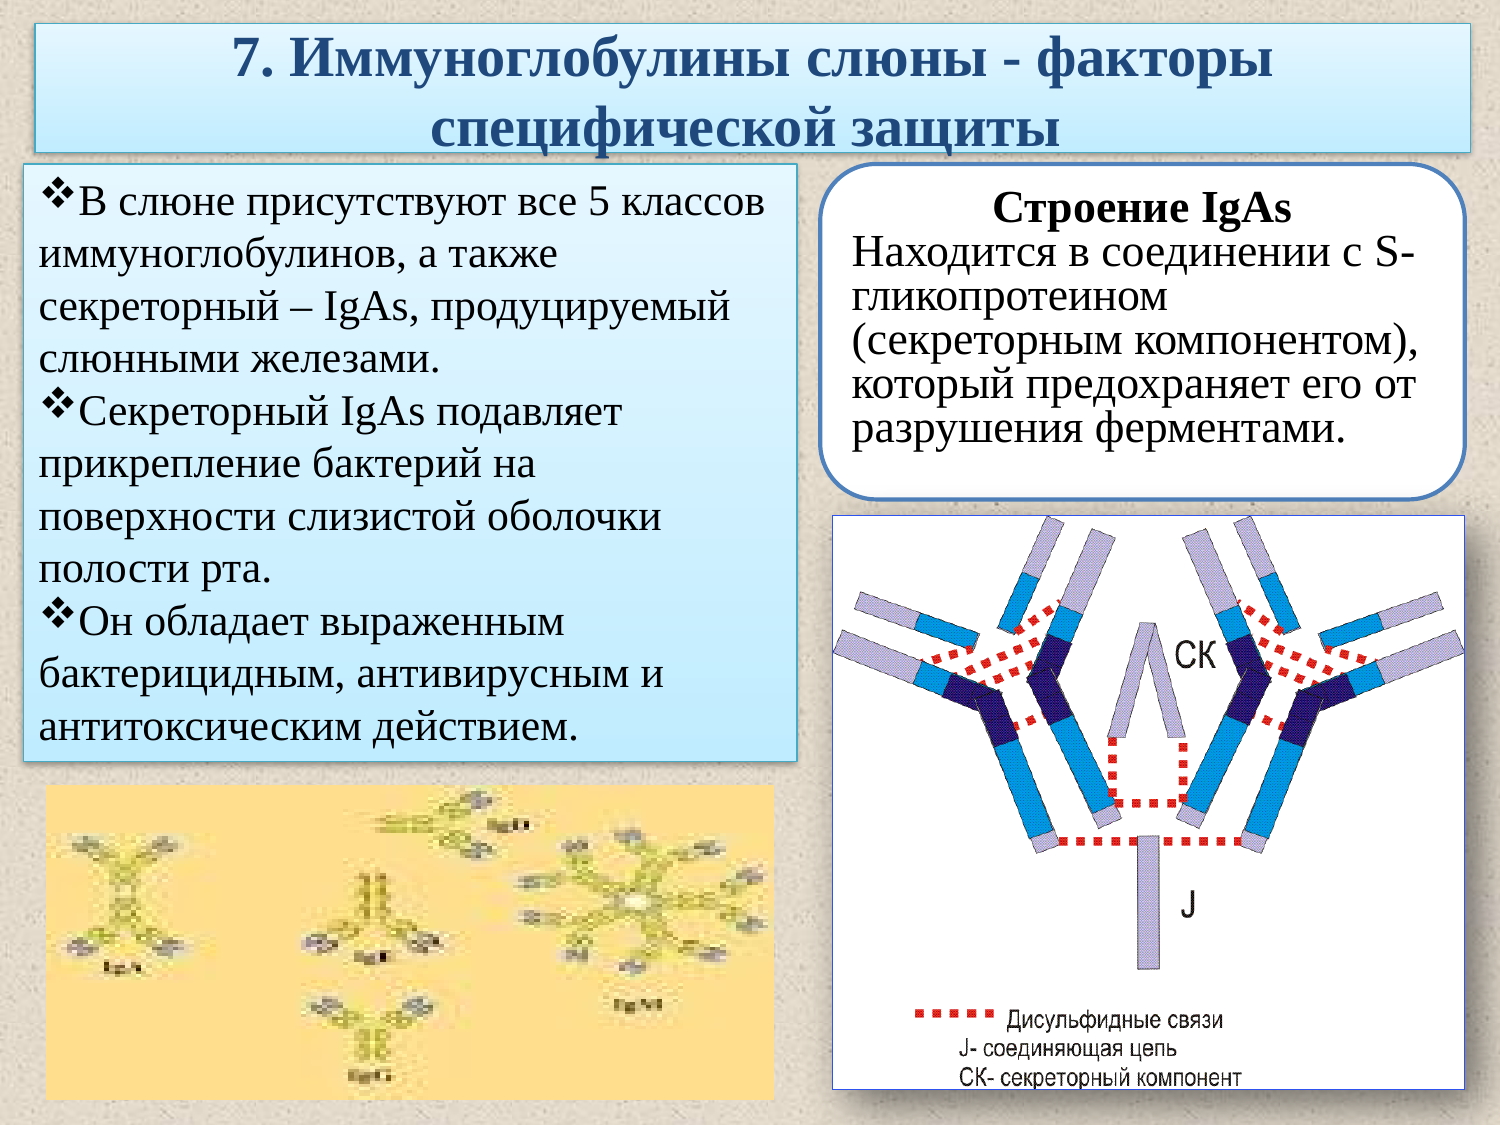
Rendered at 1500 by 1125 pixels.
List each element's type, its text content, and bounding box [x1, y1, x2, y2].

list В слюне присутствуют все 5 классов иммуноглобулинов, а также секреторный – IgAs, продуцируемый слюнными железами. Секреторный IgAs подавляет прикрепление бактерий на поверхности слизистой оболочки полости рта. Он обладает выраженным бактерицидным, антивирусным и антитоксическим действием. [23, 163, 798, 762]
picture [0, 0, 1500, 1125]
title 7. Иммуноглобулины слюны - факторы специфической защиты [34, 23, 1471, 153]
text_box Строение IgAs Находится в соединении с S-гликопротеином (секреторным компонентом), который предохраняет его от разрушения ферментами. [818, 161, 1467, 499]
